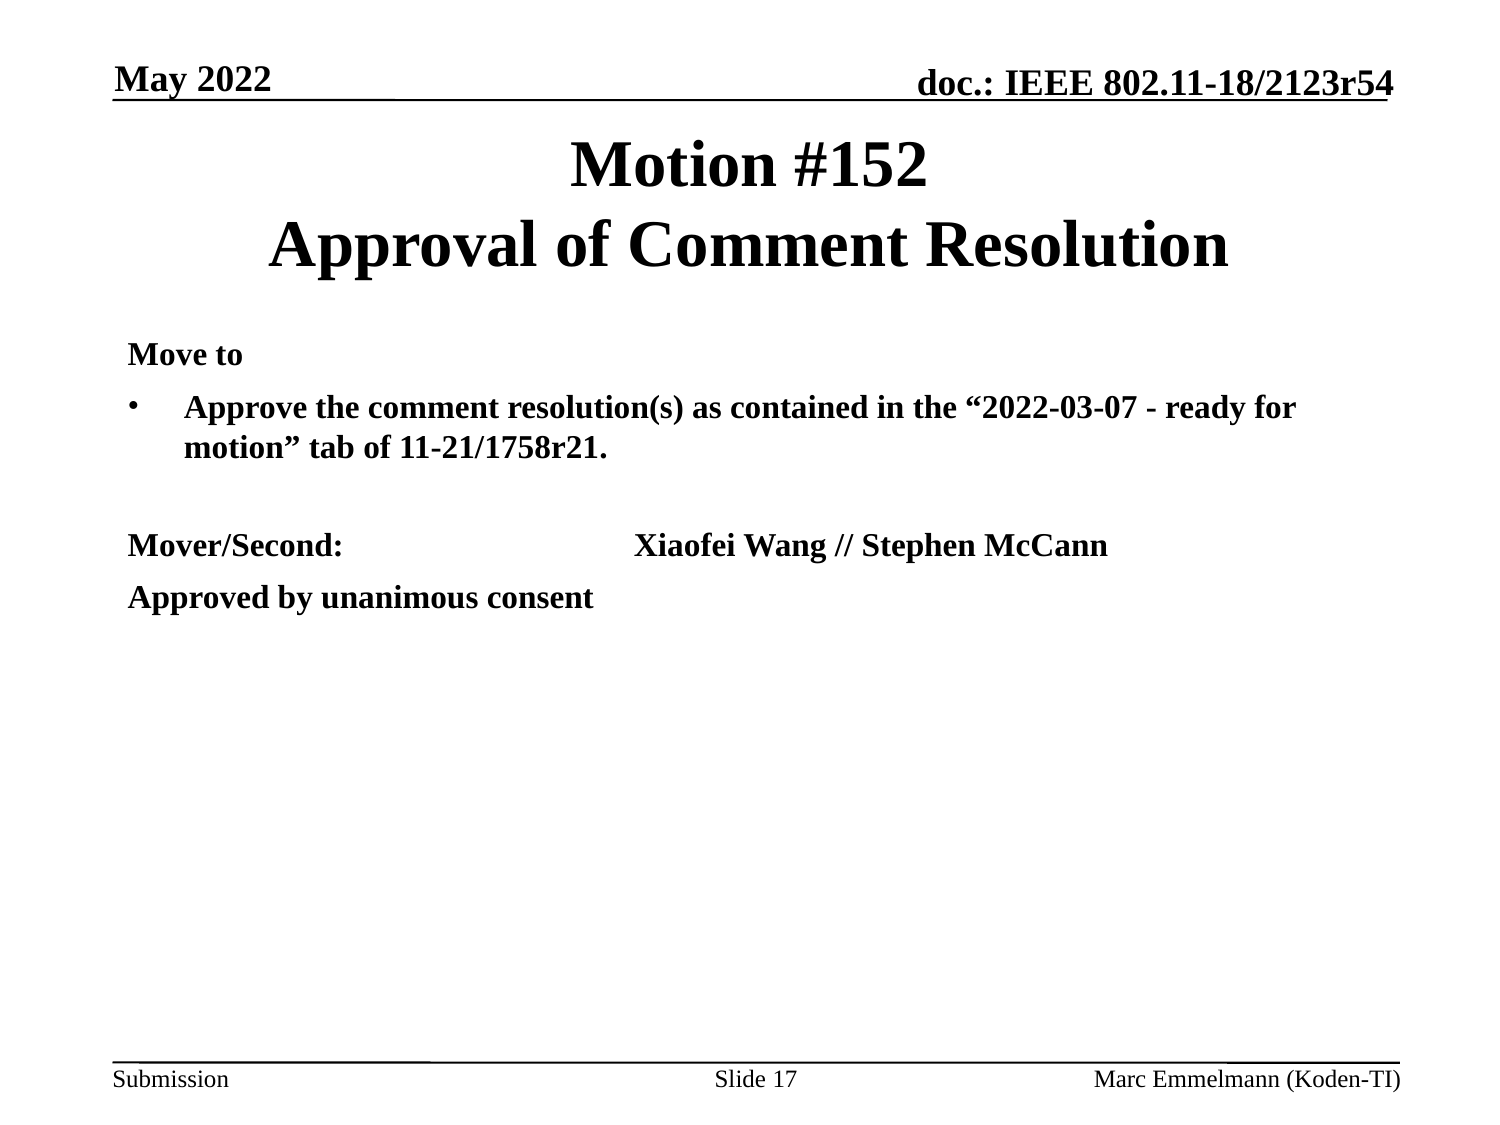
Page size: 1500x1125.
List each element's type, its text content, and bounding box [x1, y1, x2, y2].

title Motion #152 Approval of Comment Resolution [112, 112, 1388, 288]
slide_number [114, 54, 423, 100]
footer Marc Emmelmann (Koden-TI) [878, 1061, 1402, 1093]
slide_number Slide 17 [712, 1061, 800, 1123]
list Move to Approve the comment resolution(s) as contained in the “2022-03-07 - ready for motion” tab of 11-21/1758r21. Mover/Second: Xiaofei Wang // Stephen McCann Approved by unanimous consent [112, 324, 1388, 1000]
